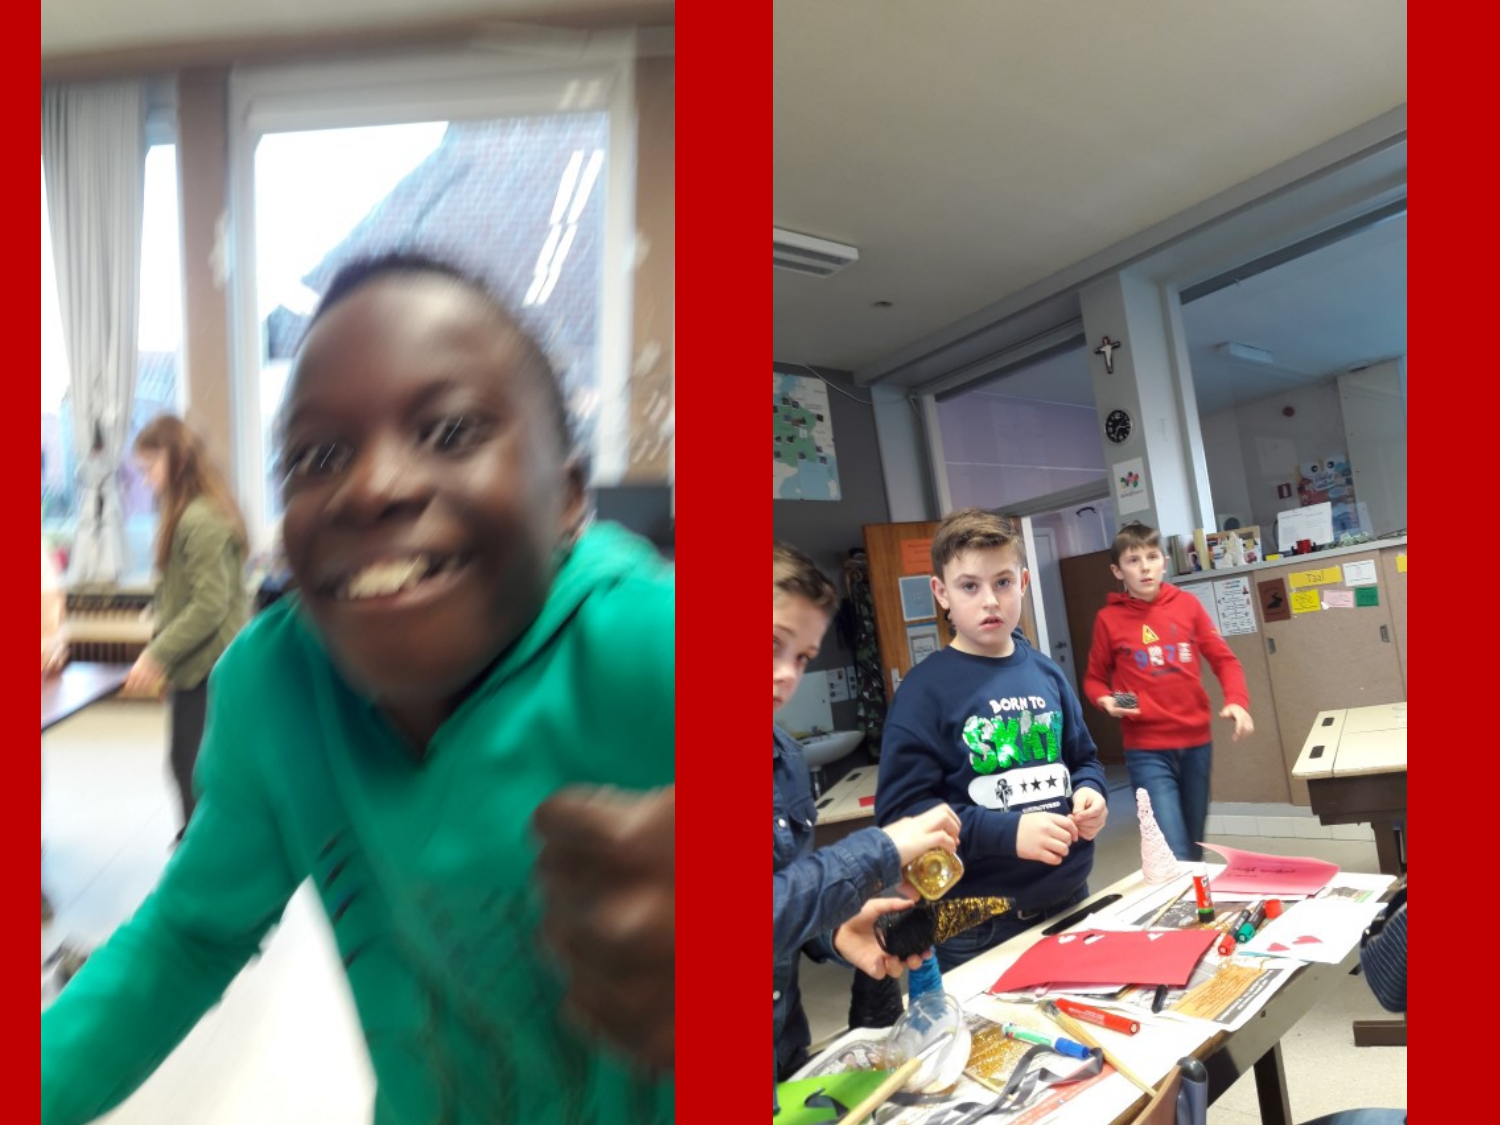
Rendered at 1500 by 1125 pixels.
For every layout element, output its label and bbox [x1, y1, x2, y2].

picture [773, 0, 1407, 1125]
picture [40, 0, 675, 1125]
